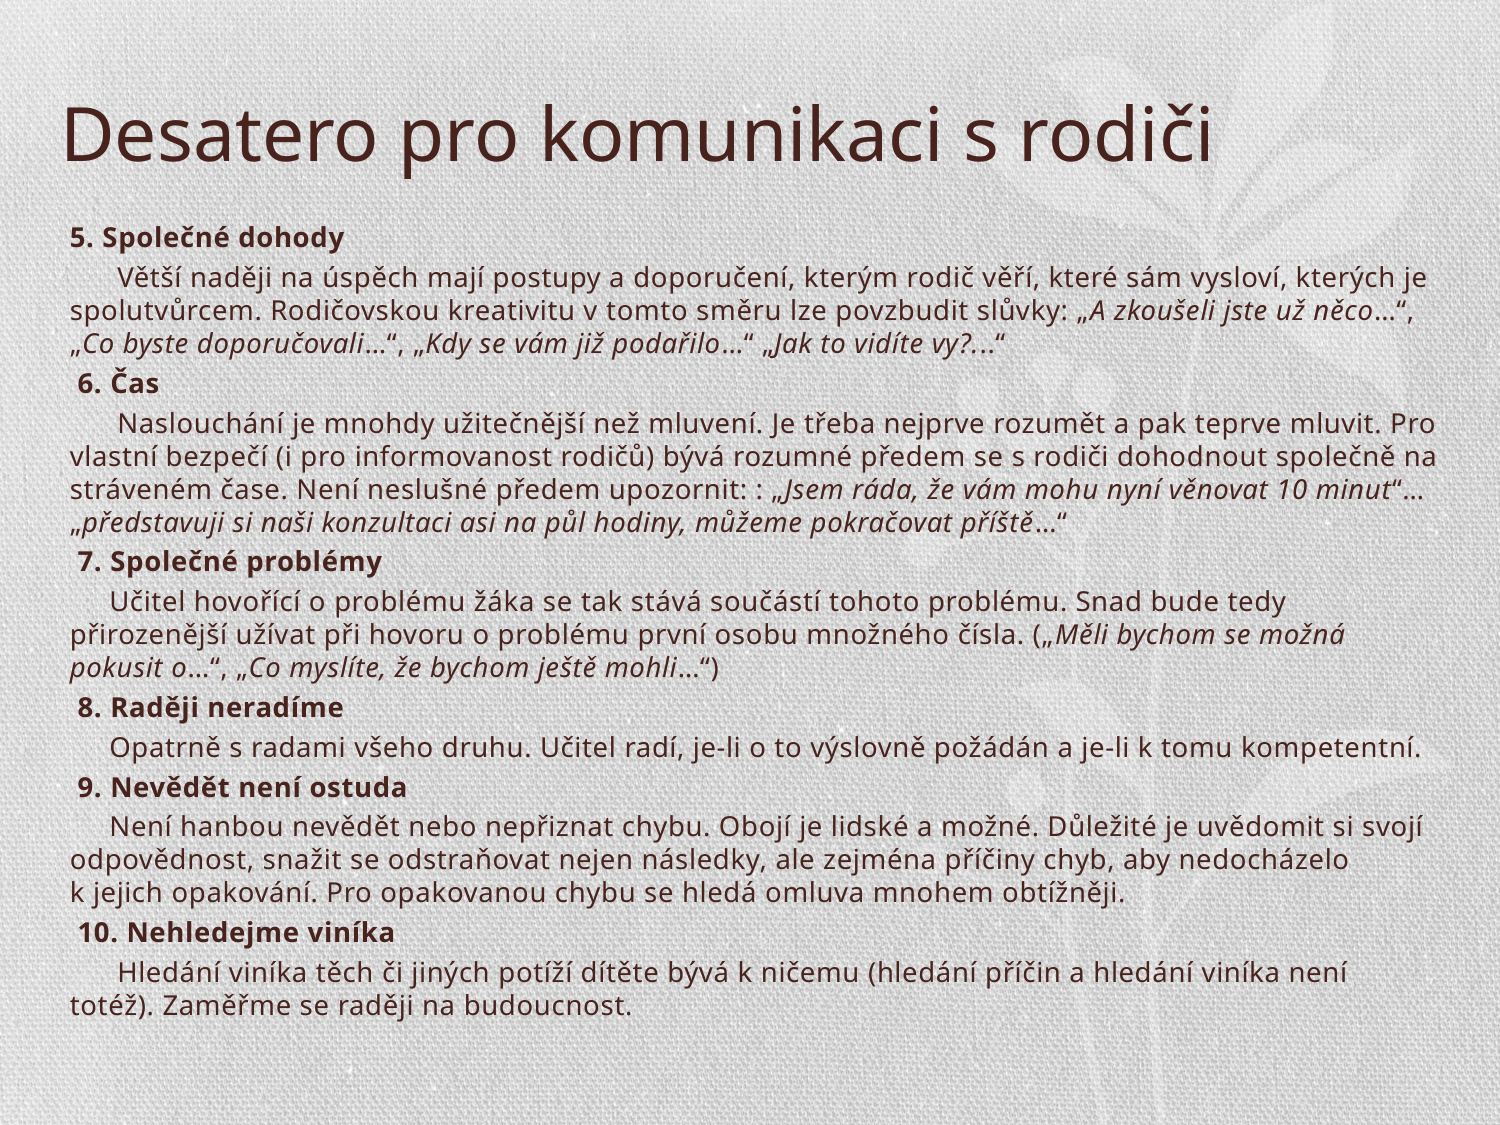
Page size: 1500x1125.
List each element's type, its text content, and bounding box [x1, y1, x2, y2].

list 5. Společné dohody Větší naději na úspěch mají postupy a doporučení, kterým rodič věří, které sám vysloví, kterých je spolutvůrcem. Rodičovskou kreativitu v tomto směru lze povzbudit slůvky: „A zkoušeli jste už něco…“, „Co byste doporučovali…“, „Kdy se vám již podařilo…“ „Jak to vidíte vy?...“ 6. Čas Naslouchání je mnohdy užitečnější než mluvení. Je třeba nejprve rozumět a pak teprve mluvit. Pro vlastní bezpečí (i pro informovanost rodičů) bývá rozumné předem se s rodiči dohodnout společně na stráveném čase. Není neslušné předem upozornit: : „Jsem ráda, že vám mohu nyní věnovat 10 minut“… „představuji si naši konzultaci asi na půl hodiny, můžeme pokračovat příště…“ 7. Společné problémy Učitel hovořící o problému žáka se tak stává součástí tohoto problému. Snad bude tedy přirozenější užívat při hovoru o problému první osobu množného čísla. („Měli bychom se možná pokusit o…“, „Co myslíte, že bychom ještě mohli…“) 8. Raději neradíme Opatrně s radami všeho druhu. Učitel radí, je-li o to výslovně požádán a je-li k tomu kompetentní. 9. Nevědět není ostuda Není hanbou nevědět nebo nepřiznat chybu. Obojí je lidské a možné. Důležité je uvědomit si svojí odpovědnost, snažit se odstraňovat nejen následky, ale zejména příčiny chyb, aby nedocházelo k jejich opakování. Pro opakovanou chybu se hledá omluva mnohem obtížněji. 10. Nehledejme viníka Hledání viníka těch či jiných potíží dítěte bývá k ničemu (hledání příčin a hledání viníka není totéž). Zaměřme se raději na budoucnost. [45, 213, 1455, 1071]
title Desatero pro komunikaci s rodiči [45, 37, 1455, 185]
